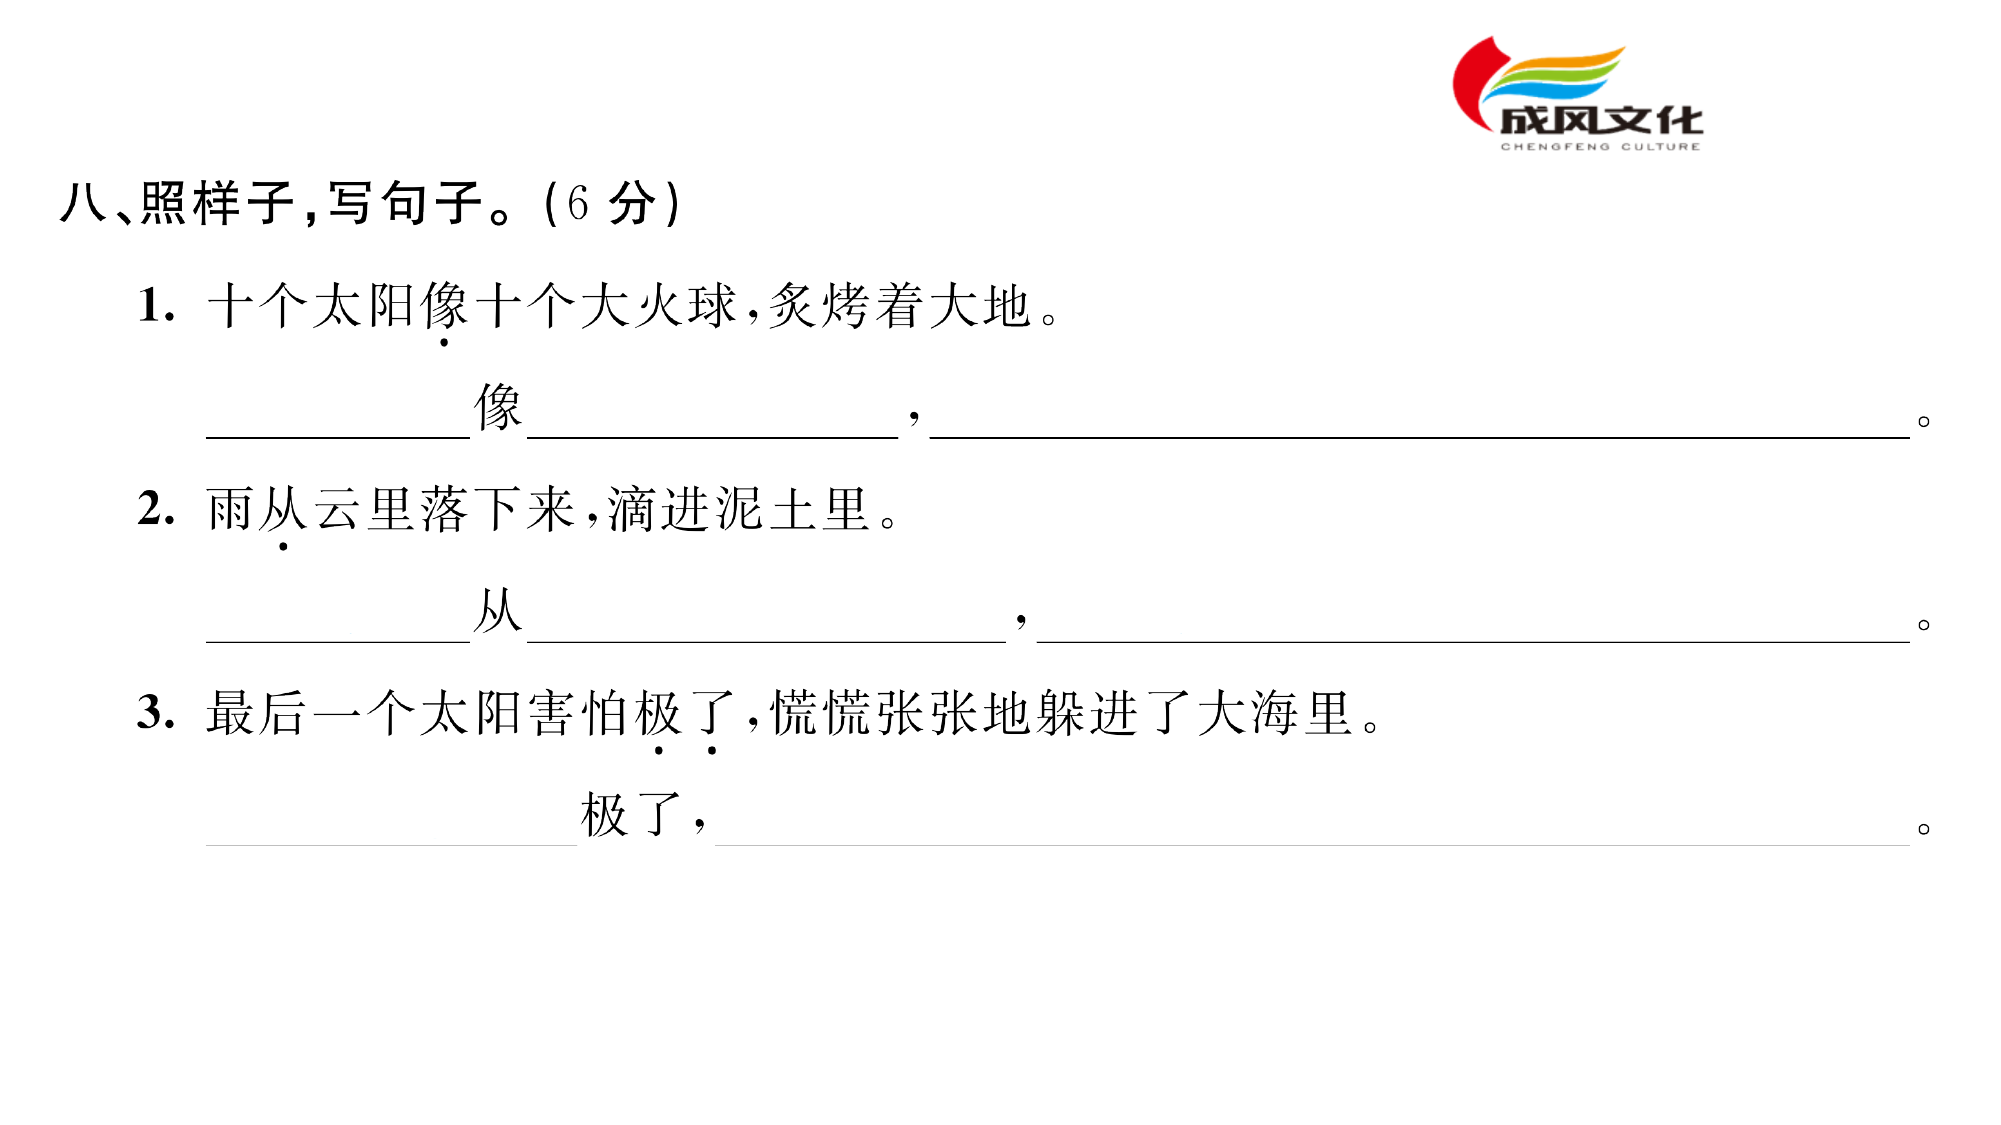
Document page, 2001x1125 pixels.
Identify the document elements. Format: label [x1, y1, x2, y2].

picture [55, 30, 1945, 850]
